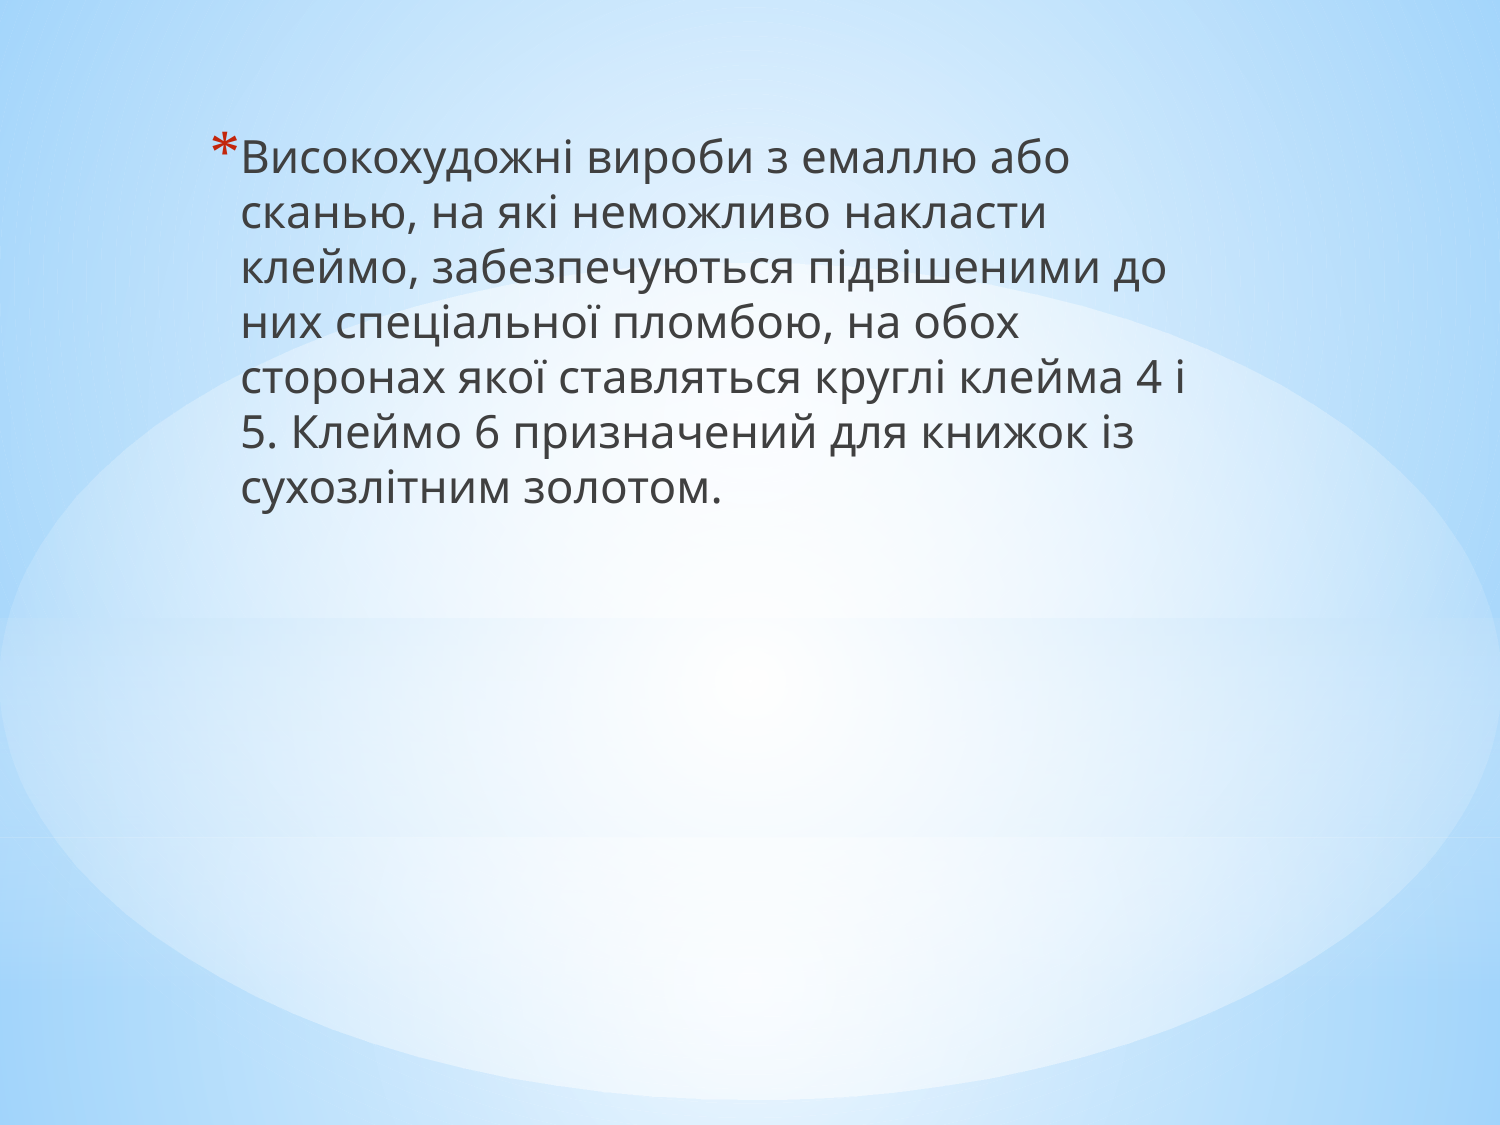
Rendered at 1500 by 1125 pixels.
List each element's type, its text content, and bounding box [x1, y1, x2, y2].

list Високохудожні вироби з емаллю або сканью, на які неможливо накласти клеймо, забезпечуються підвішеними до них спеціальної пломбою, на обох сторонах якої ставляться круглі клейма 4 і 5. Клеймо 6 призначений для книжок із сухозлітним золотом. [187, 120, 1238, 690]
